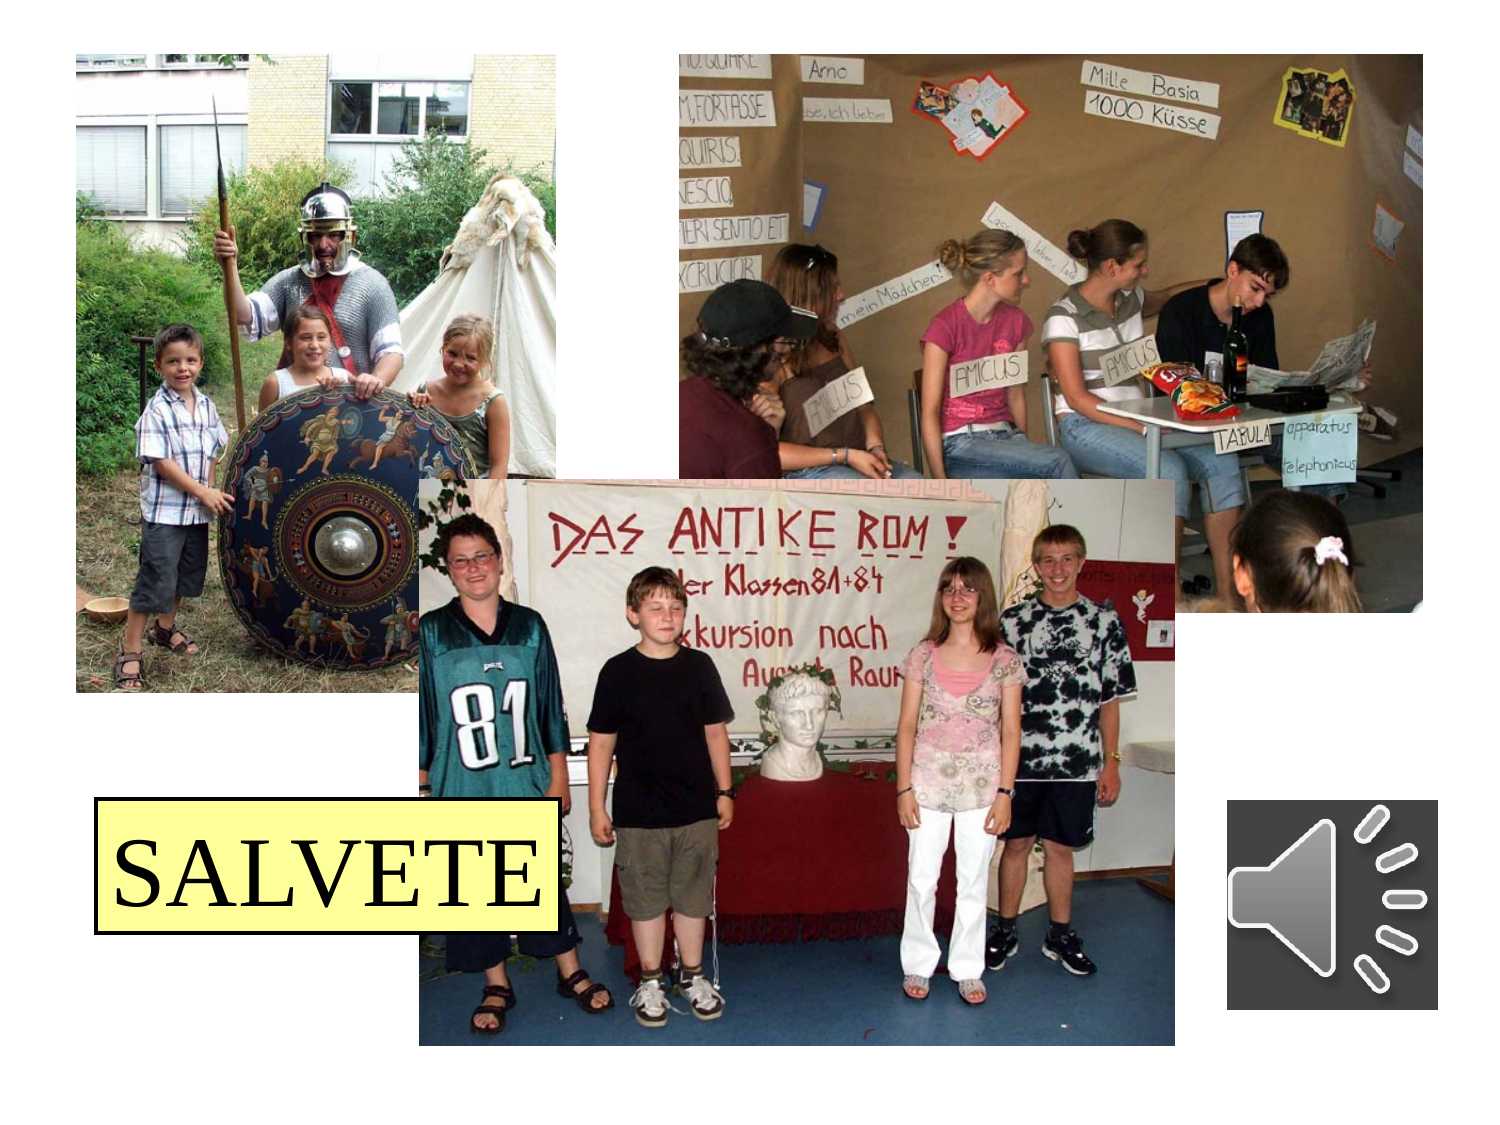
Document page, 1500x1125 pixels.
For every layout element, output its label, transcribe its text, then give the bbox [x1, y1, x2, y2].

picture [76, 54, 1423, 1047]
text_box SALVETE [95, 798, 413, 934]
picture [1226, 798, 1440, 1012]
